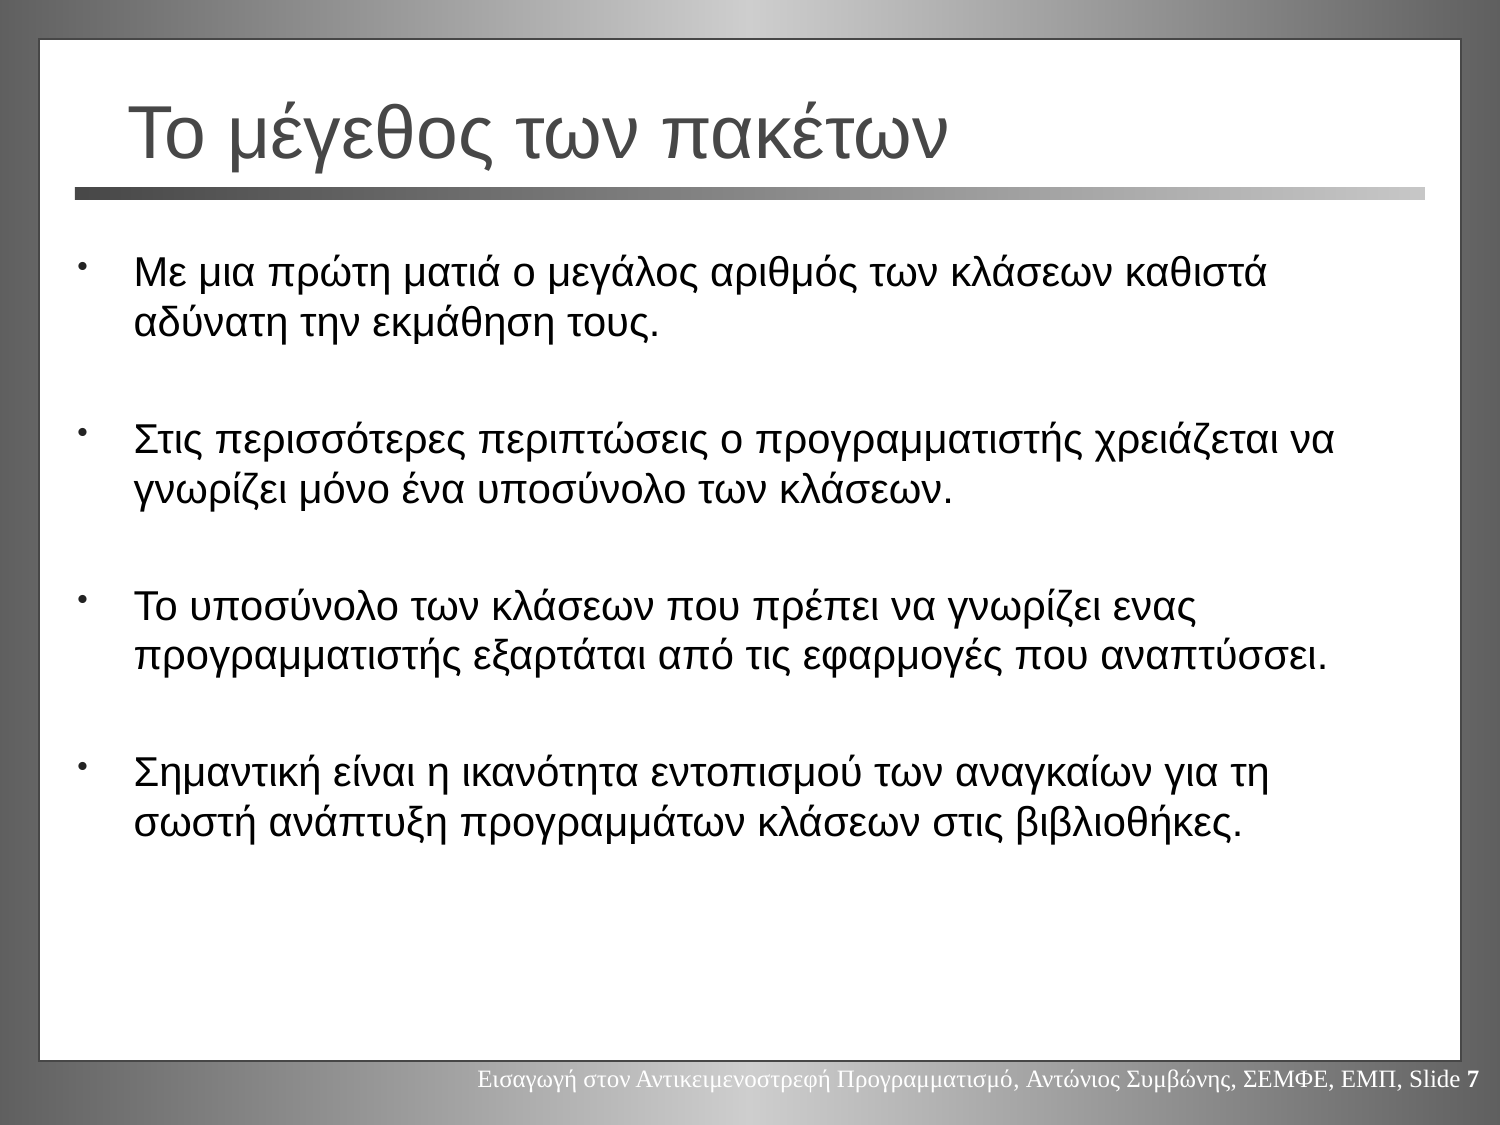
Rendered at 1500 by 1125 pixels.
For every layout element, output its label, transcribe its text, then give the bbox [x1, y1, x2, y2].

list Με μια πρώτη ματιά ο μεγάλος αριθμός των κλάσεων καθιστά αδύνατη την εκμάθηση τους. Στις περισσότερες περιπτώσεις ο προγραμματιστής χρειάζεται να γνωρίζει μόνο ένα υποσύνολο των κλάσεων. Το υποσύνολο των κλάσεων που πρέπει να γνωρίζει ενας προγραμματιστής εξαρτάται από τις εφαρμογές που αναπτύσσει. Σημαντική είναι η ικανότητα εντοπισμού των αναγκαίων για τη σωστή ανάπτυξη προγραμμάτων κλάσεων στις βιβλιοθήκες. [62, 237, 1388, 1000]
title Το μέγεθος των πακέτων [112, 82, 1388, 175]
